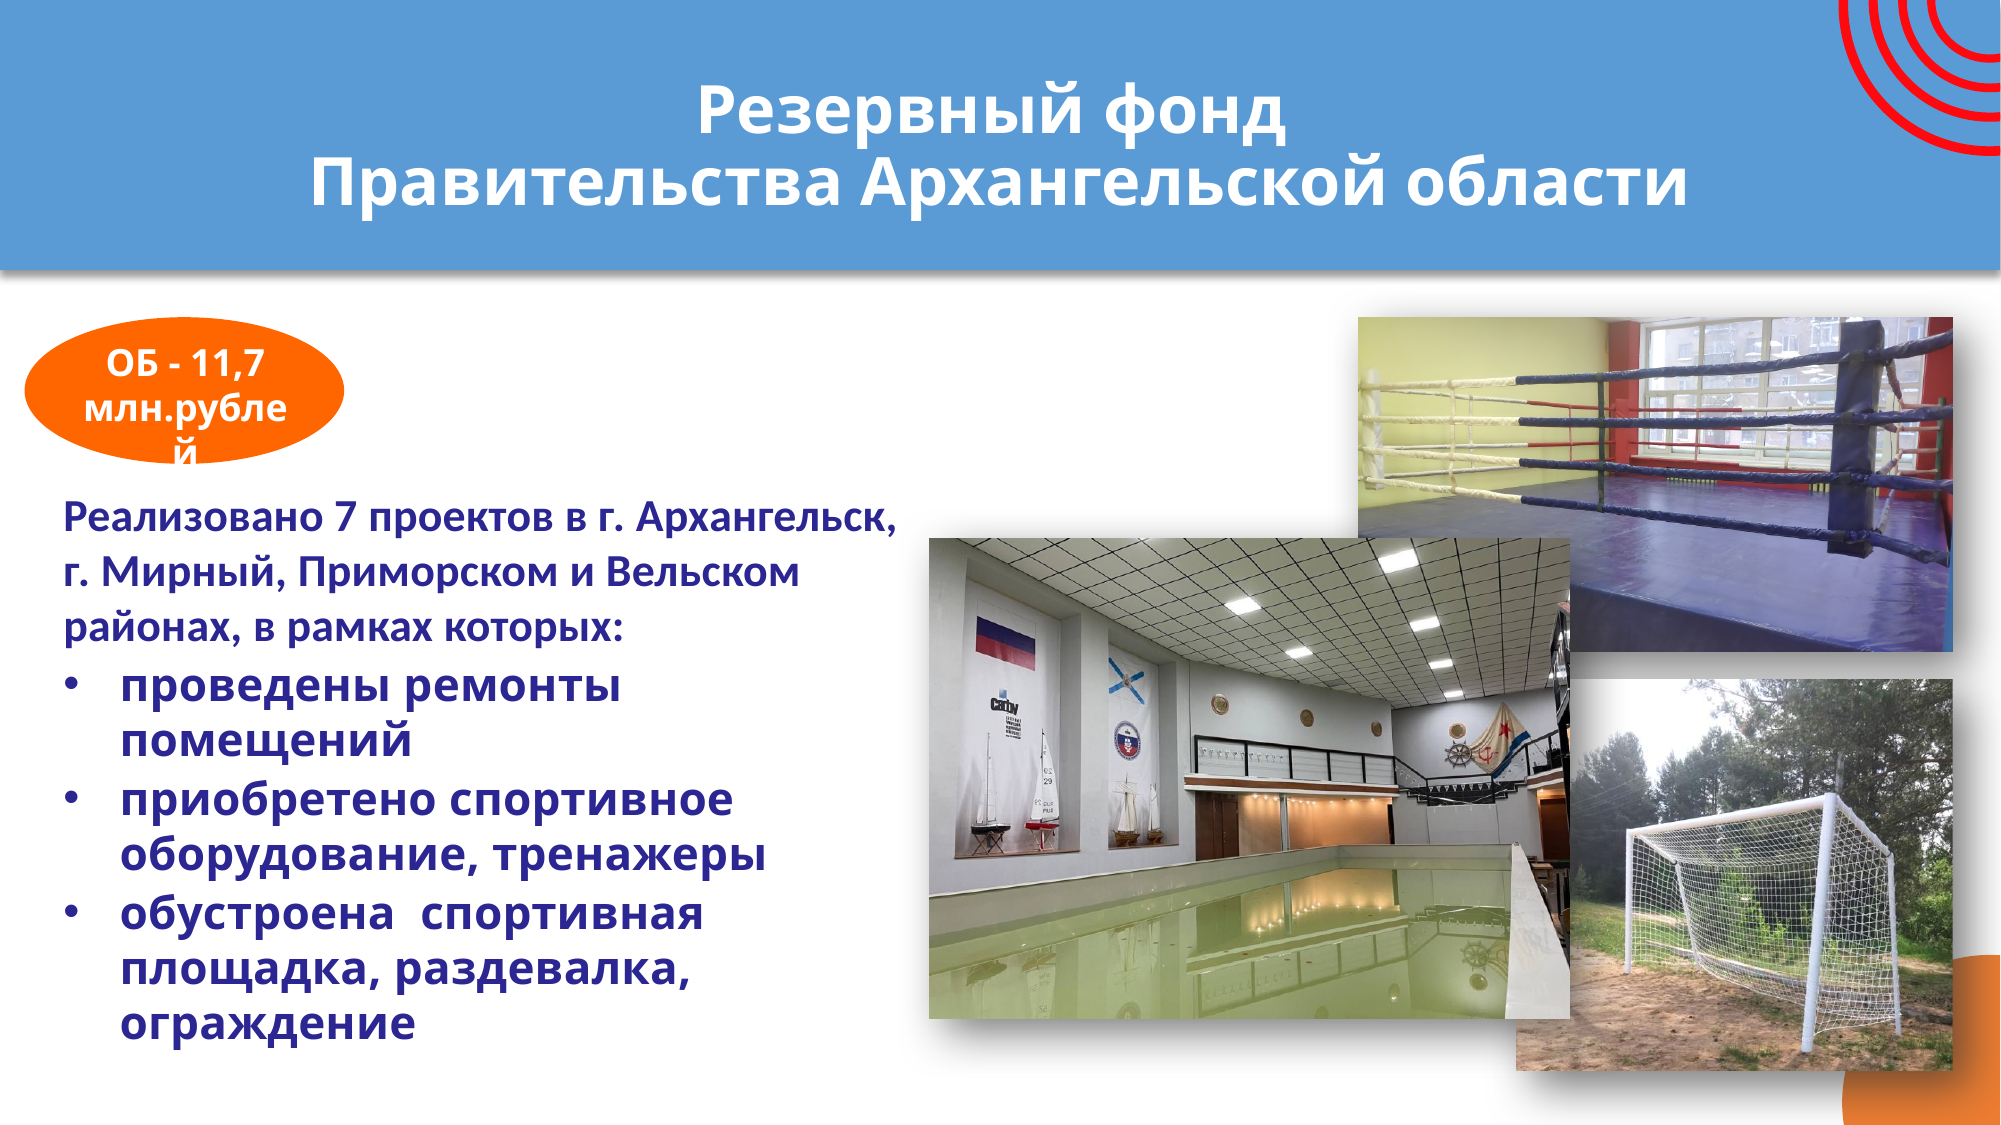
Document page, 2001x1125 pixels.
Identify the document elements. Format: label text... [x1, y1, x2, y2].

text_box ОБ - 11,7 млн.рублей [24, 317, 345, 464]
title Резервный фонд Правительства Архангельской области [137, 26, 1863, 270]
picture [929, 317, 1953, 1071]
text_box Реализовано 7 проектов в г. Архангельск, г. Мирный, Приморском и Вельском районах, в рамках которых: проведены ремонты помещений приобретено спортивное оборудование, тренажеры обустроена спортивная площадка, раздевалка, ограждение [61, 481, 930, 1049]
